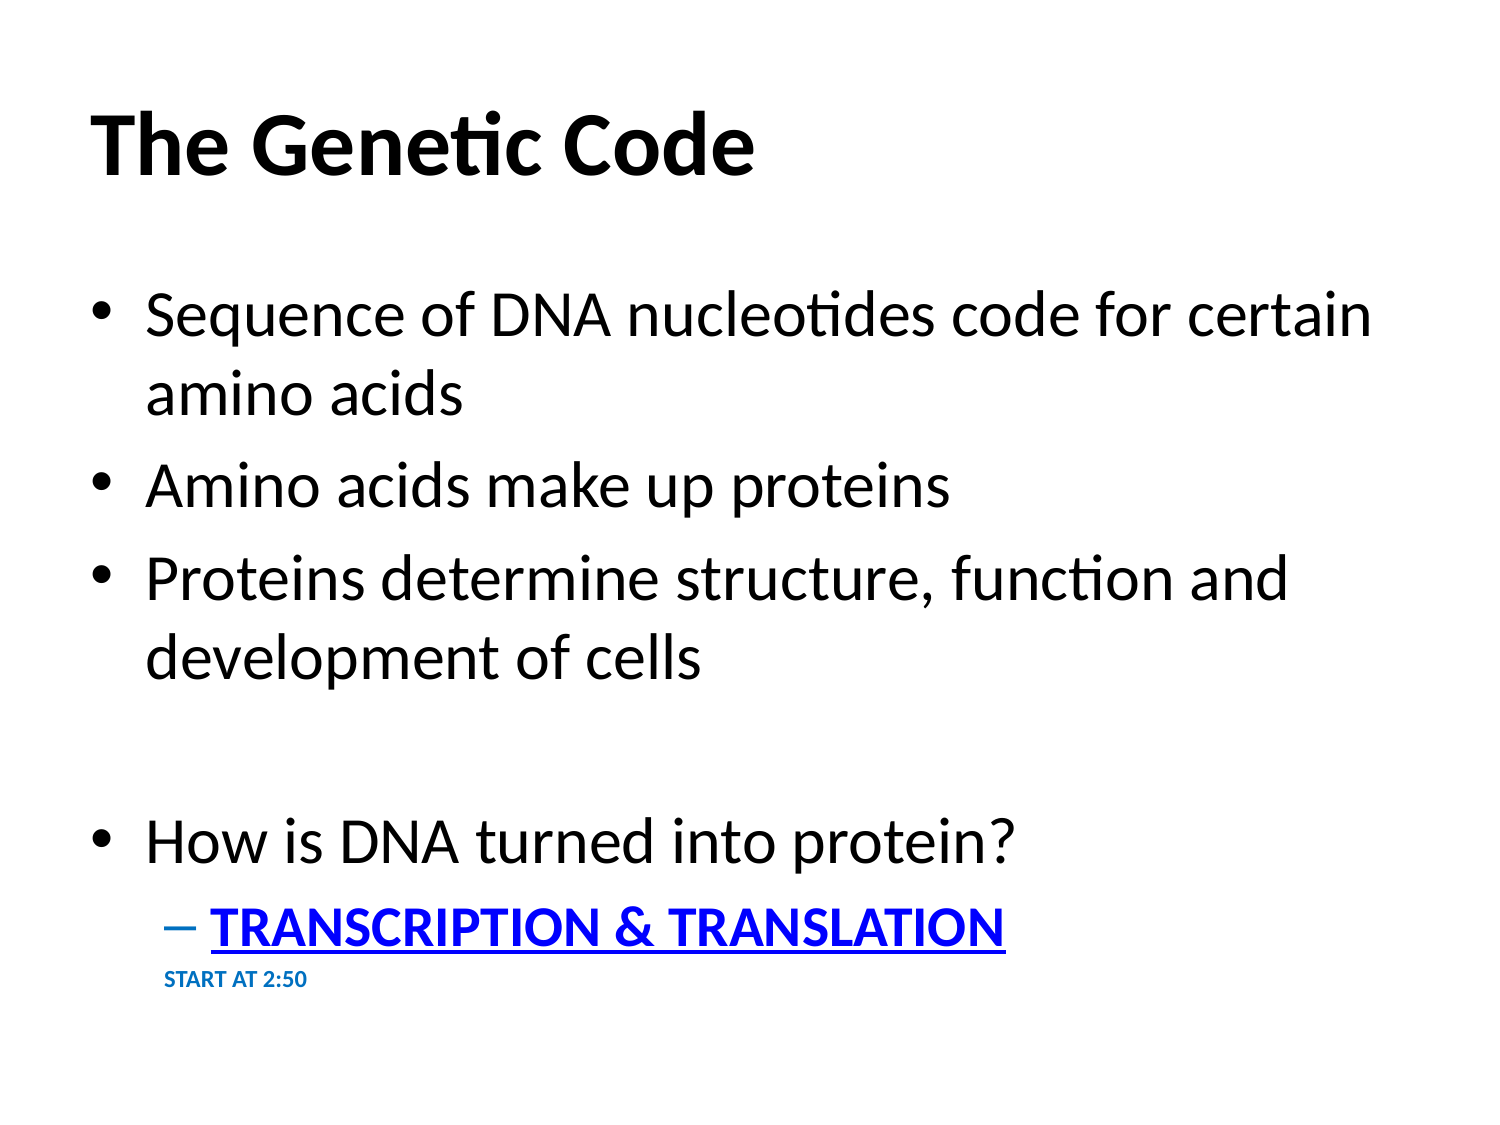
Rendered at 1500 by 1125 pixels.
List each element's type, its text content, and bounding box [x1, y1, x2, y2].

title The Genetic Code [75, 45, 1425, 233]
list Sequence of DNA nucleotides code for certain amino acids Amino acids make up proteins Proteins determine structure, function and development of cells How is DNA turned into protein? TRANSCRIPTION & TRANSLATION START AT 2:50 [75, 262, 1425, 1005]
